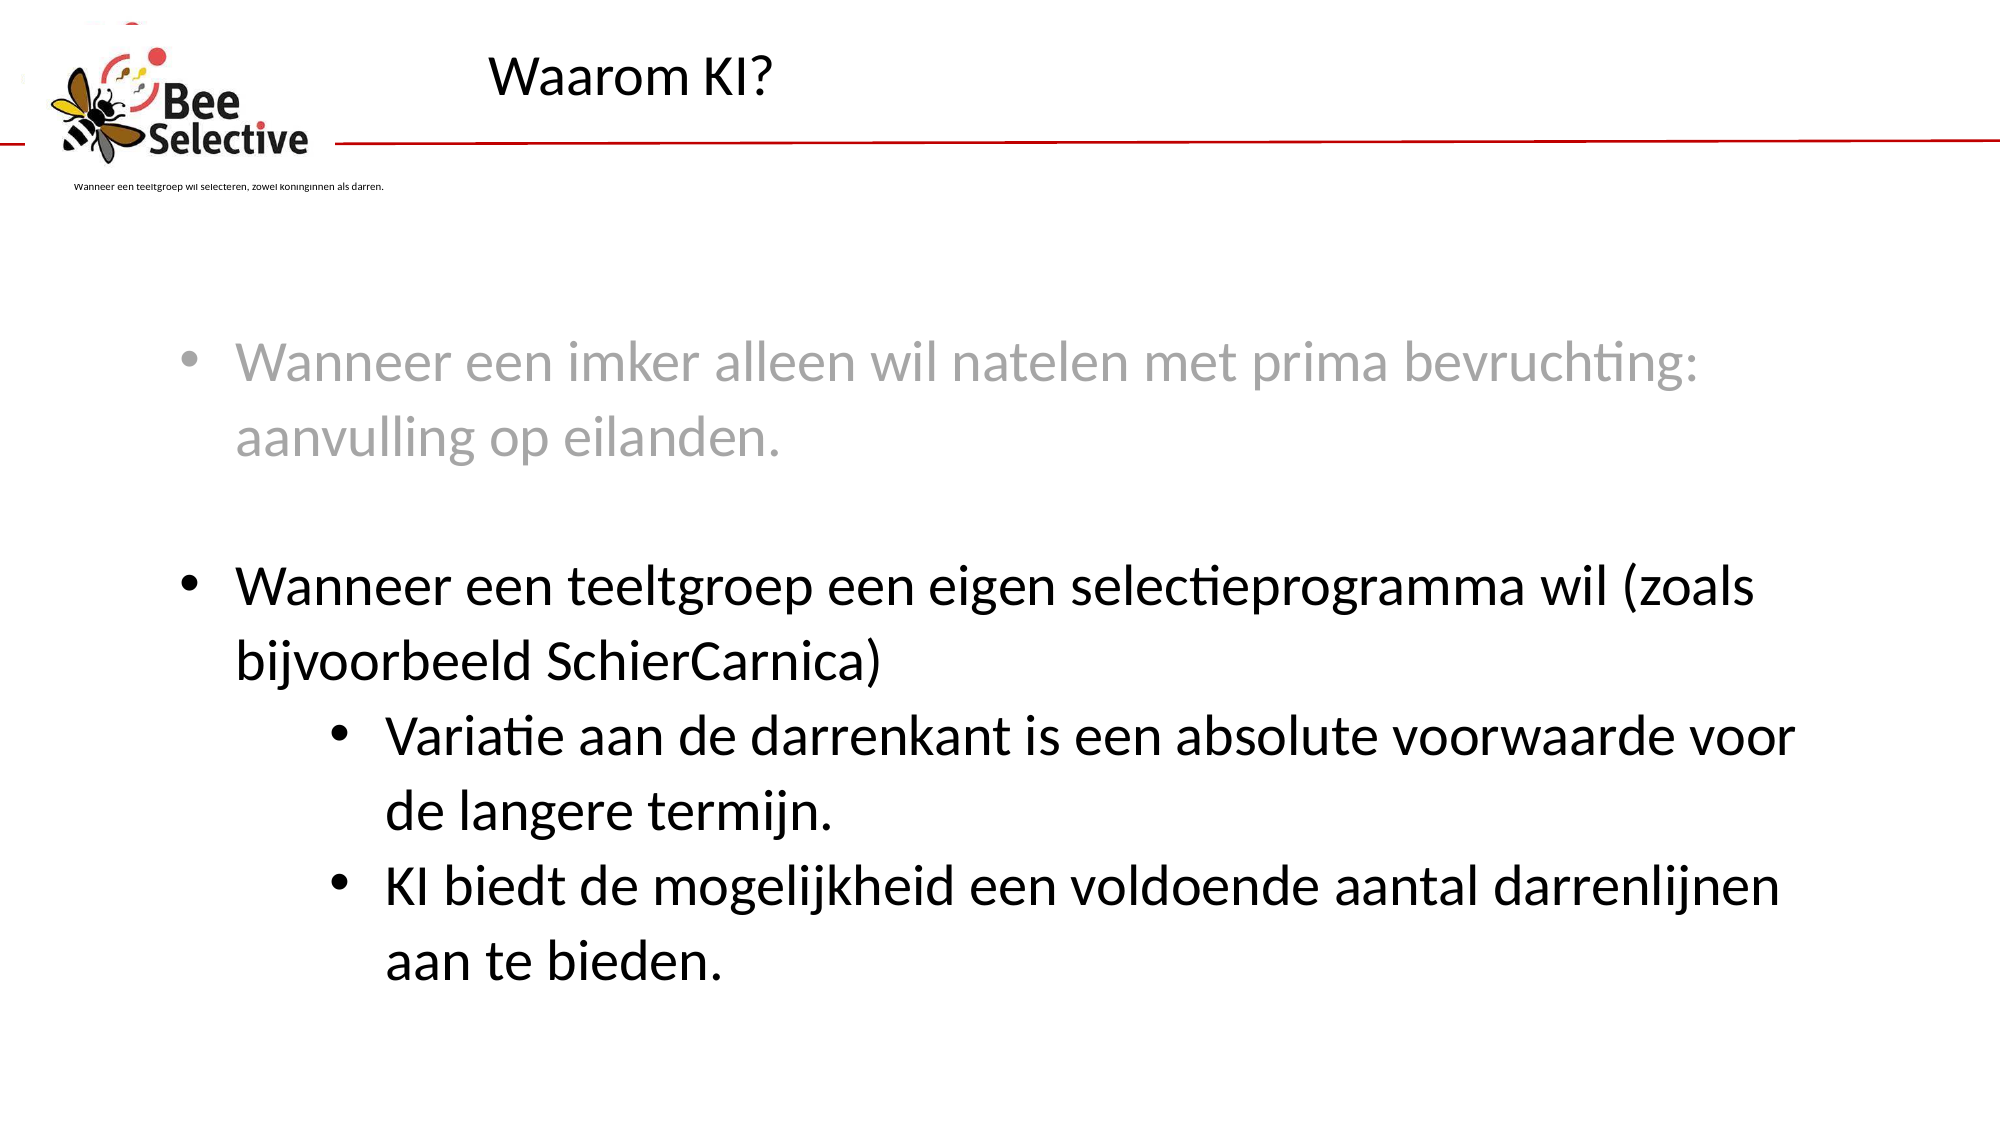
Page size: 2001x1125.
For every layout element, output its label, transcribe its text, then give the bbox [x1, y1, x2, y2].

picture [0, 0, 335, 184]
title Wanneer een teeltgroep wil selecteren, zowel koninginnen als darren. [44, 170, 1884, 261]
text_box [0, 140, 25, 145]
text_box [335, 140, 2000, 145]
text_box Wanneer een imker alleen wil natelen met prima bevruchting: aanvulling op eilanden. Wanneer een teeltgroep een eigen selectieprogramma wil (zoals bijvoorbeeld SchierCarnica) Variatie aan de darrenkant is een absolute voorwaarde voor de langere termijn. KI biedt de mogelijkheid een voldoende aantal darrenlijnen aan te bieden. [89, 310, 1848, 1050]
subtitle Waarom KI? [473, 37, 2000, 140]
